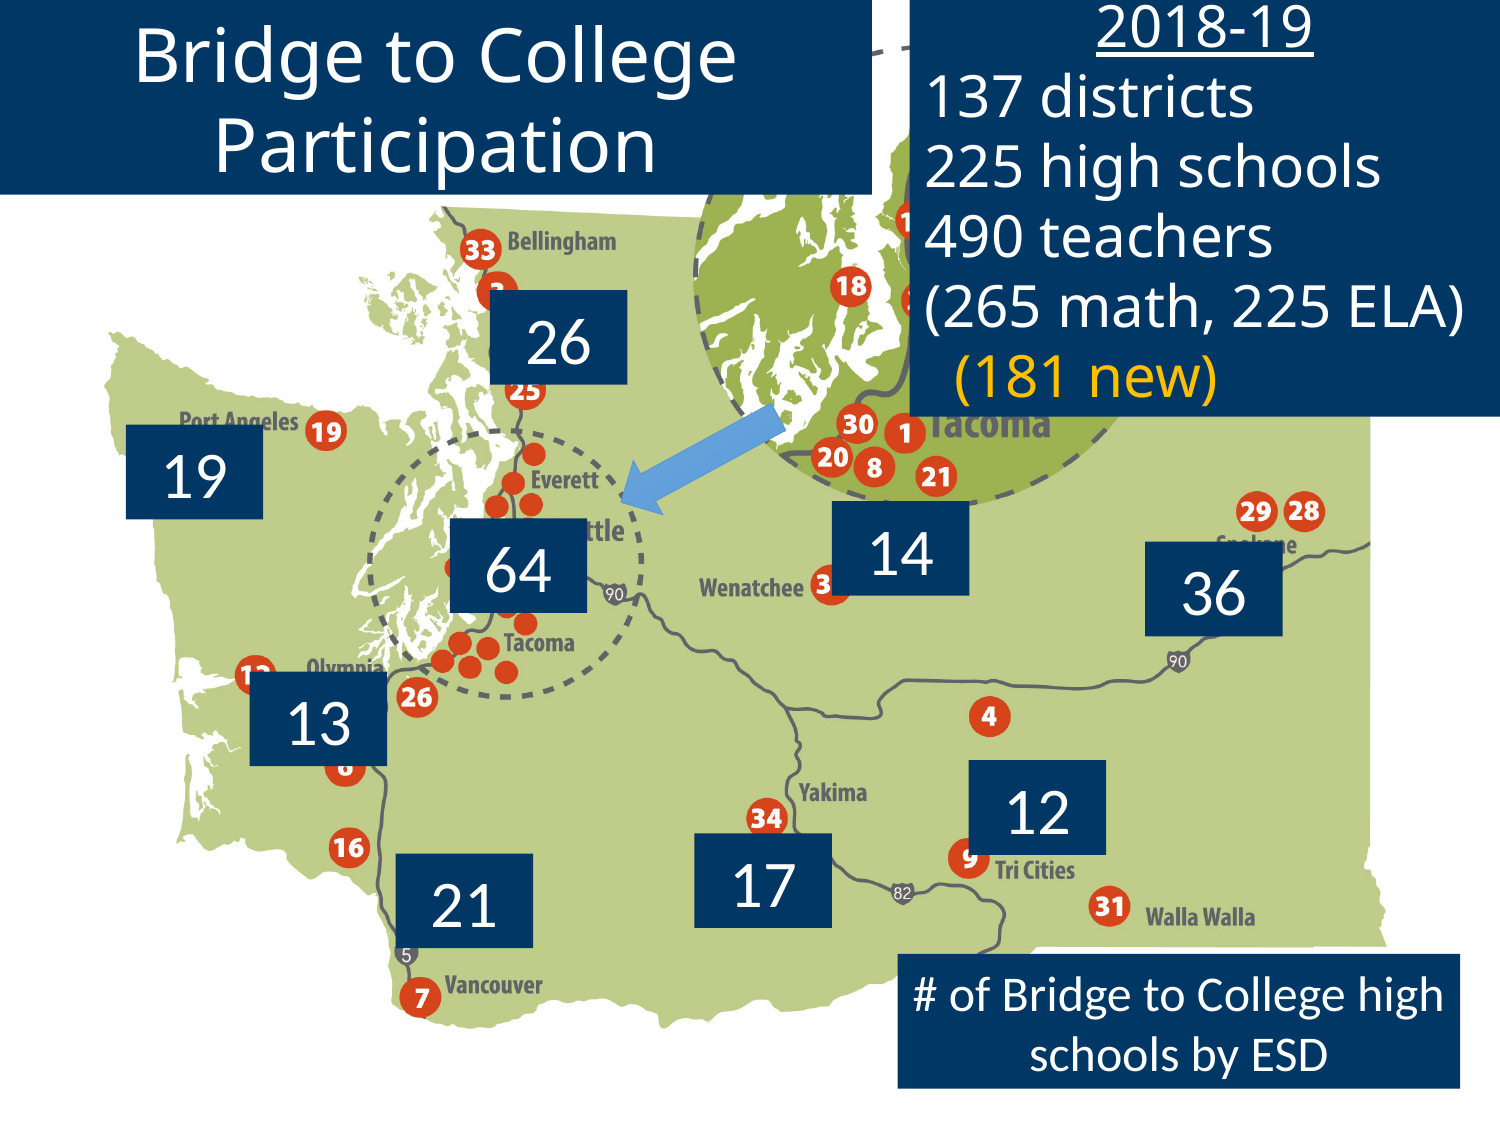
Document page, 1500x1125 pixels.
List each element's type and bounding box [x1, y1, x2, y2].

picture [0, 0, 1500, 1107]
text_box [125, 289, 1461, 1091]
